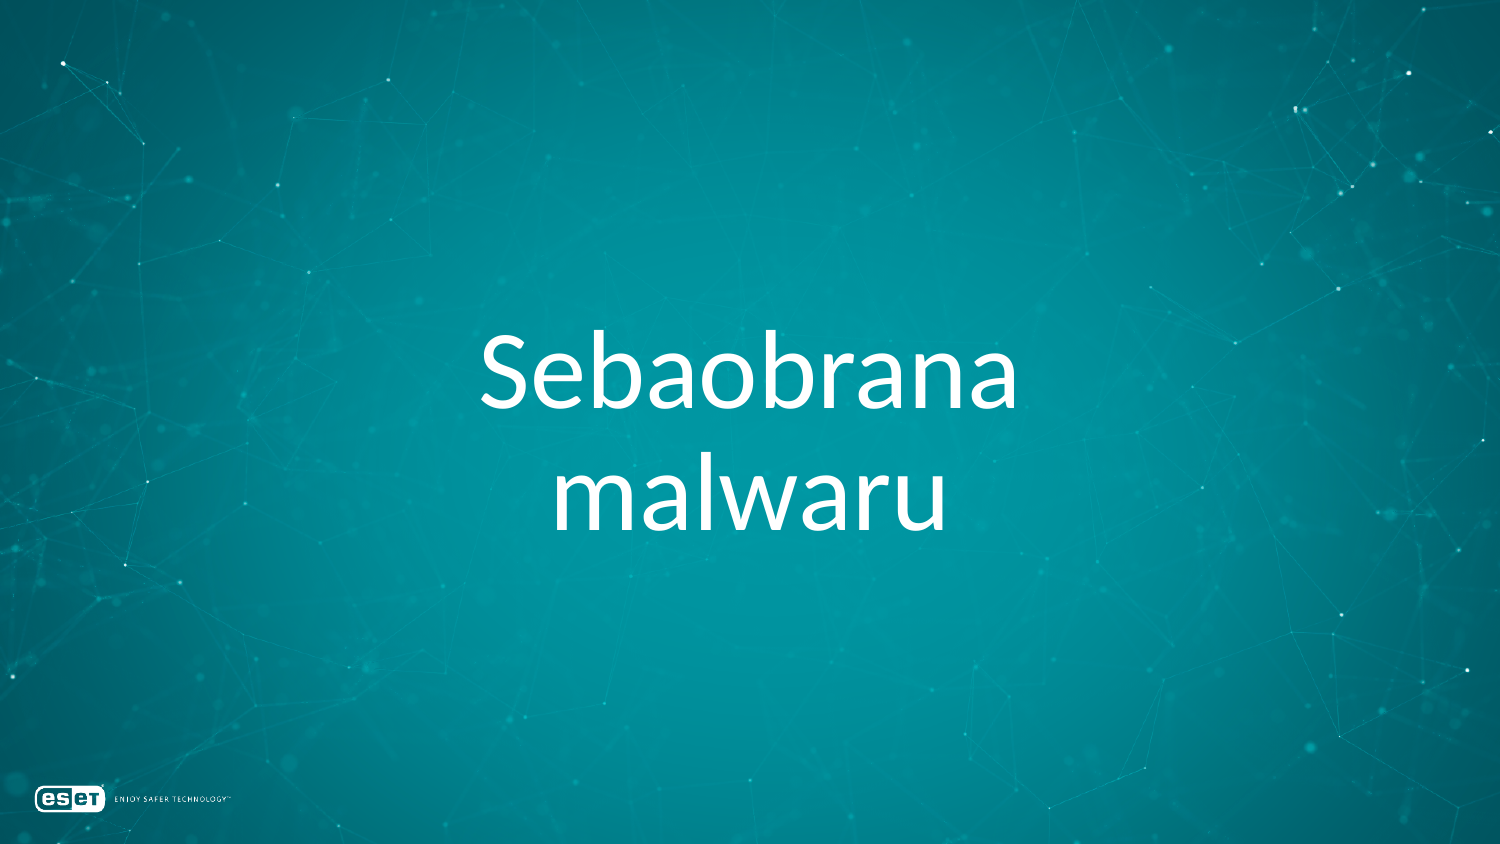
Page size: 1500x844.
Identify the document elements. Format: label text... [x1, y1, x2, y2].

picture [0, 0, 1500, 844]
title Sebaobrana malwaru [122, 302, 1378, 564]
